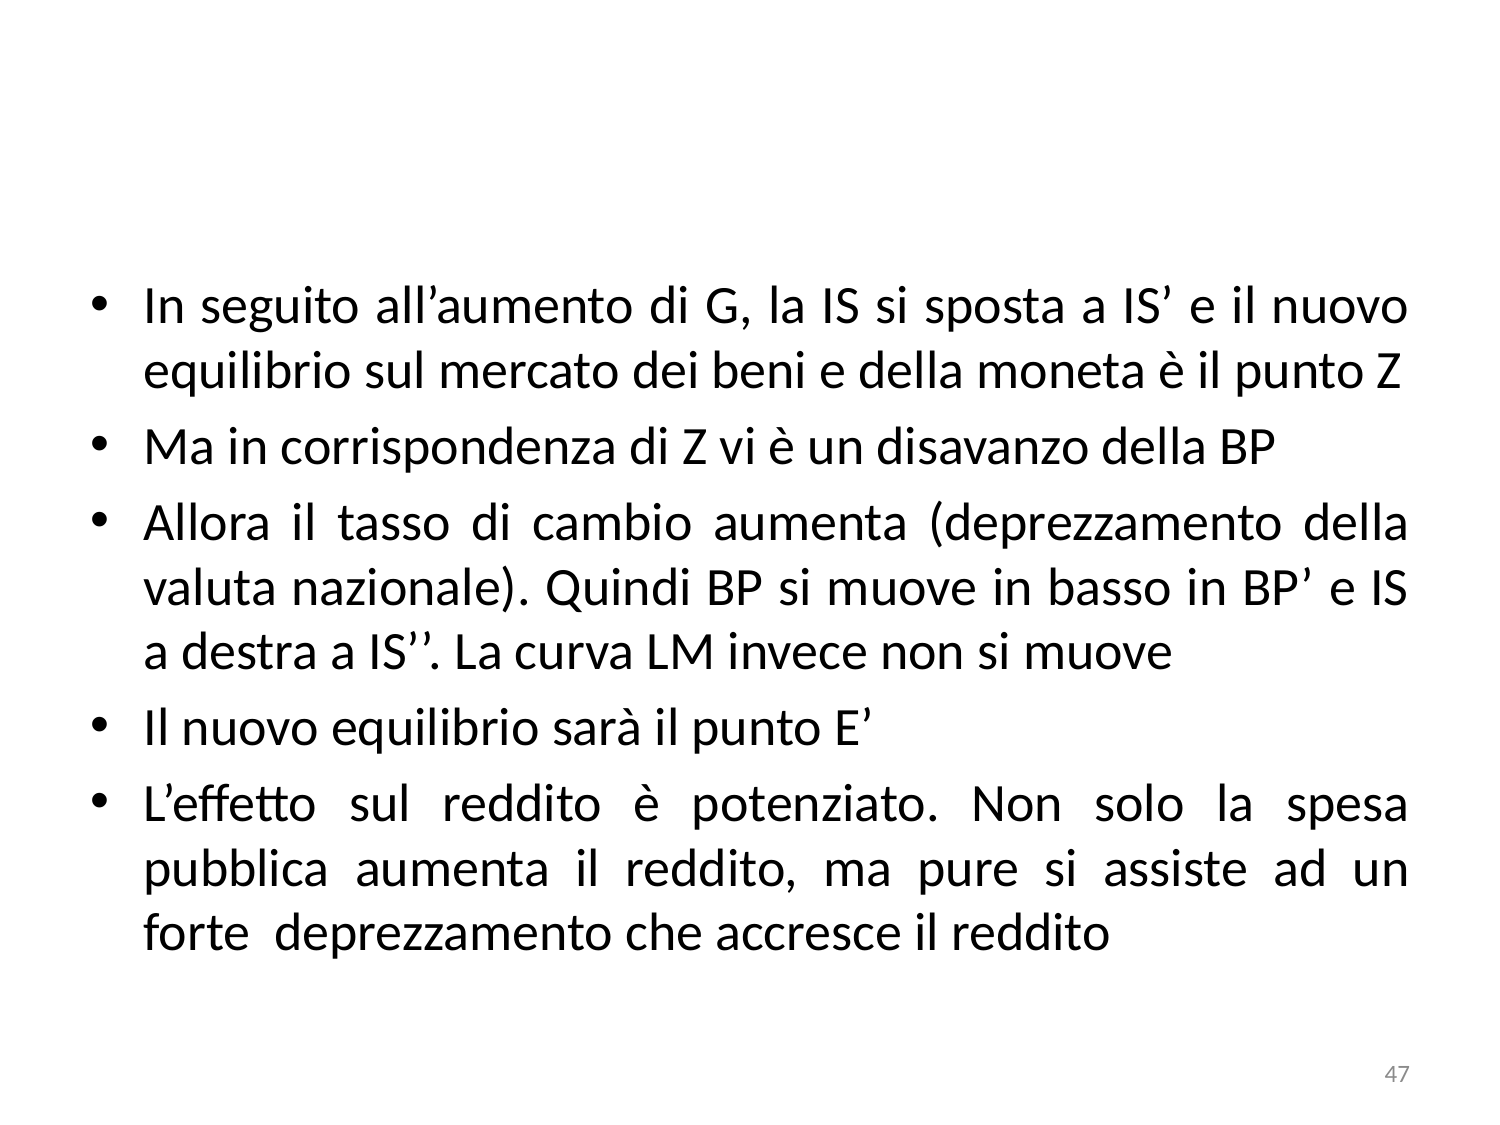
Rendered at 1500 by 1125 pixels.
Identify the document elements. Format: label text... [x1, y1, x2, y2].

list In seguito all’aumento di G, la IS si sposta a IS’ e il nuovo equilibrio sul mercato dei beni e della moneta è il punto Z Ma in corrispondenza di Z vi è un disavanzo della BP Allora il tasso di cambio aumenta (deprezzamento della valuta nazionale). Quindi BP si muove in basso in BP’ e IS a destra a IS’’. La curva LM invece non si muove Il nuovo equilibrio sarà il punto E’ L’effetto sul reddito è potenziato. Non solo la spesa pubblica aumenta il reddito, ma pure si assiste ad un forte deprezzamento che accresce il reddito [75, 262, 1425, 1005]
slide_number 47 [1074, 1042, 1425, 1103]
